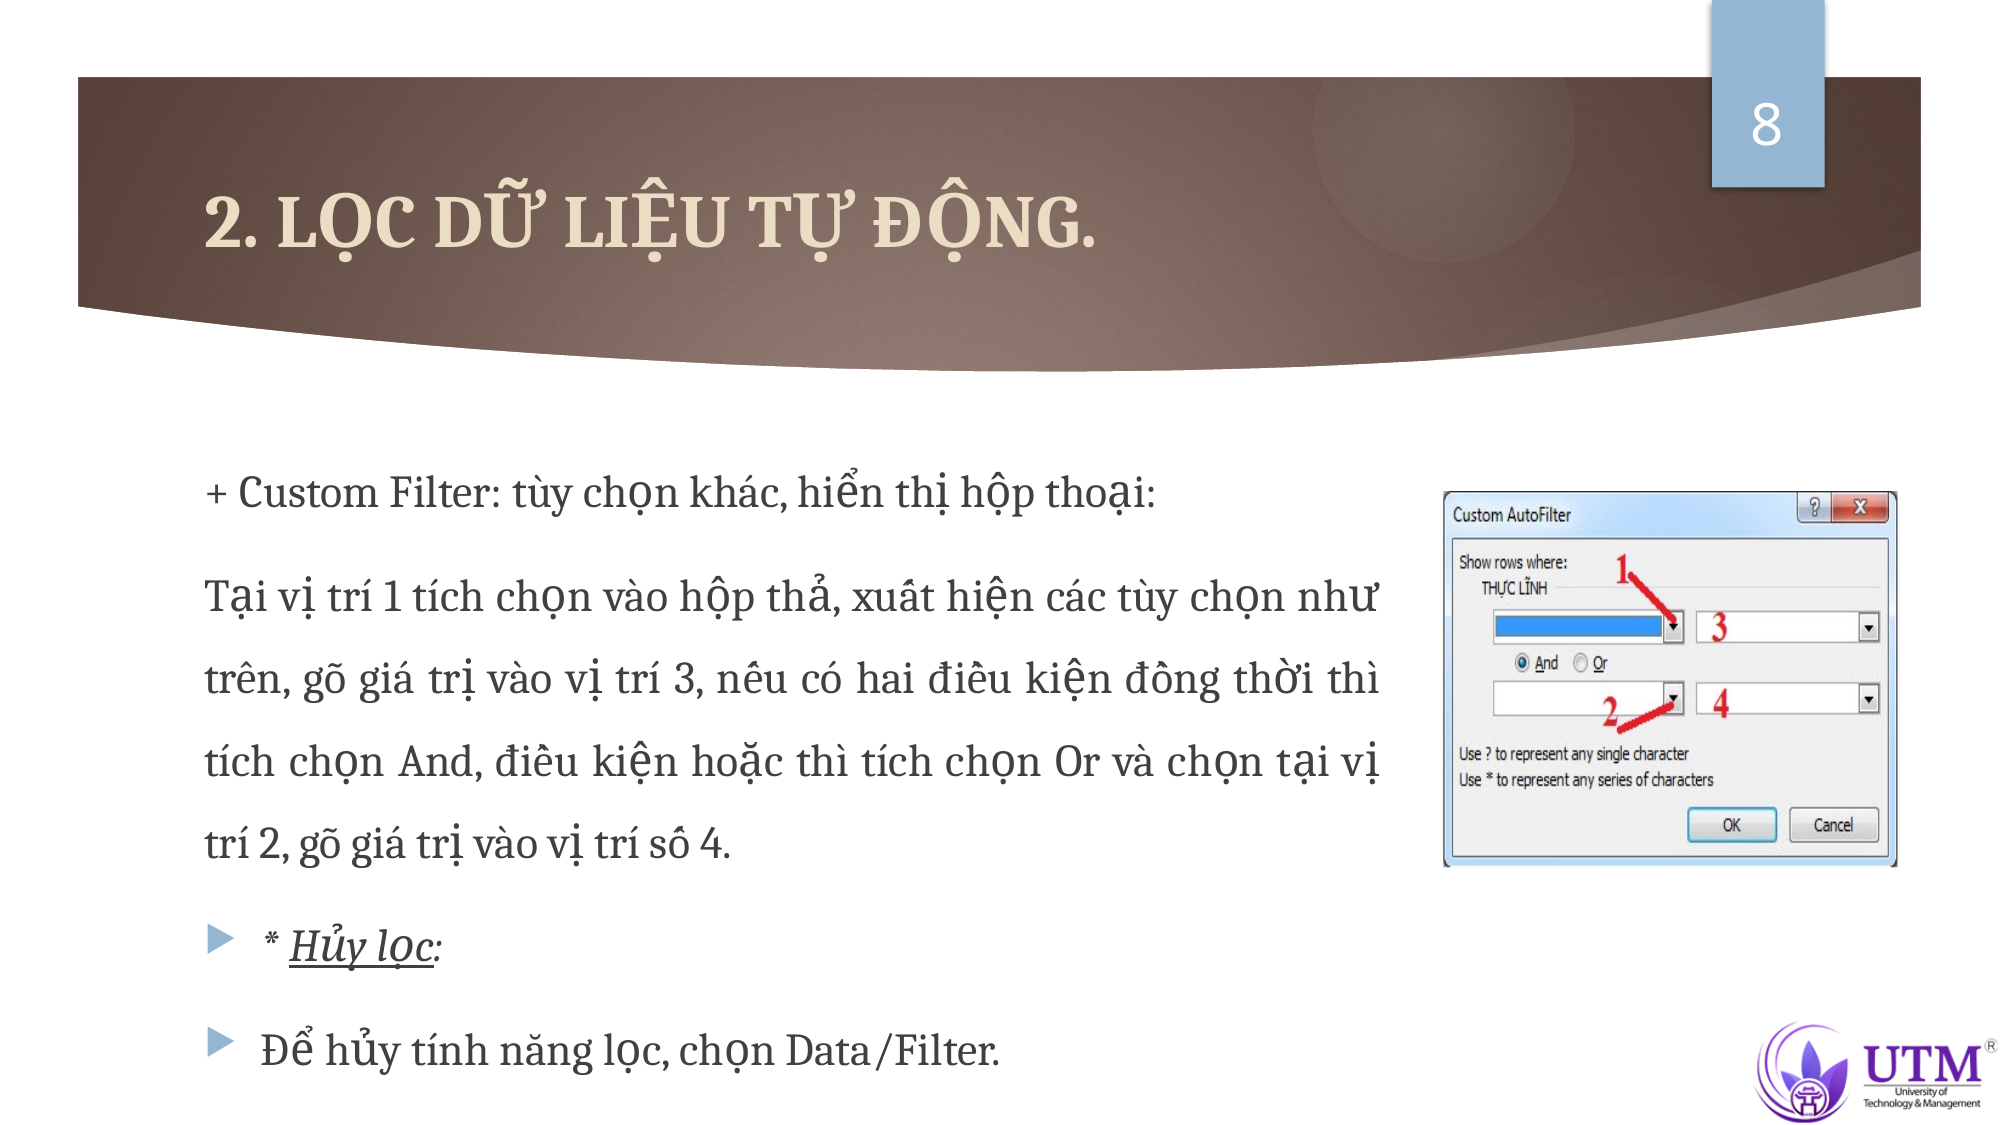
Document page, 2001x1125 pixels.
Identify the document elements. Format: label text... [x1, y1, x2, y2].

picture [1751, 1018, 2000, 1125]
slide_number 8 [1698, 48, 1836, 175]
list + Custom Filter: tùy chọn khác, hiển thị hộp thoại: Tại vị trí 1 tích chọn vào hộp thả, xuất hiện các tùy chọn như trên, gõ giá trị vào vị trí 3, nếu có hai điều kiện đồng thời thì tích chọn And, điều kiện hoặc thì tích chọn Or và chọn tại vị trí 2, gõ giá trị vào vị trí số 4. * Hủy lọc: Để hủy tính năng lọc, chọn Data/Filter. [189, 427, 1396, 988]
title 2. LỌC DỮ LIỆU TỰ ĐỘNG. [189, 159, 1627, 276]
picture [1441, 491, 1901, 869]
